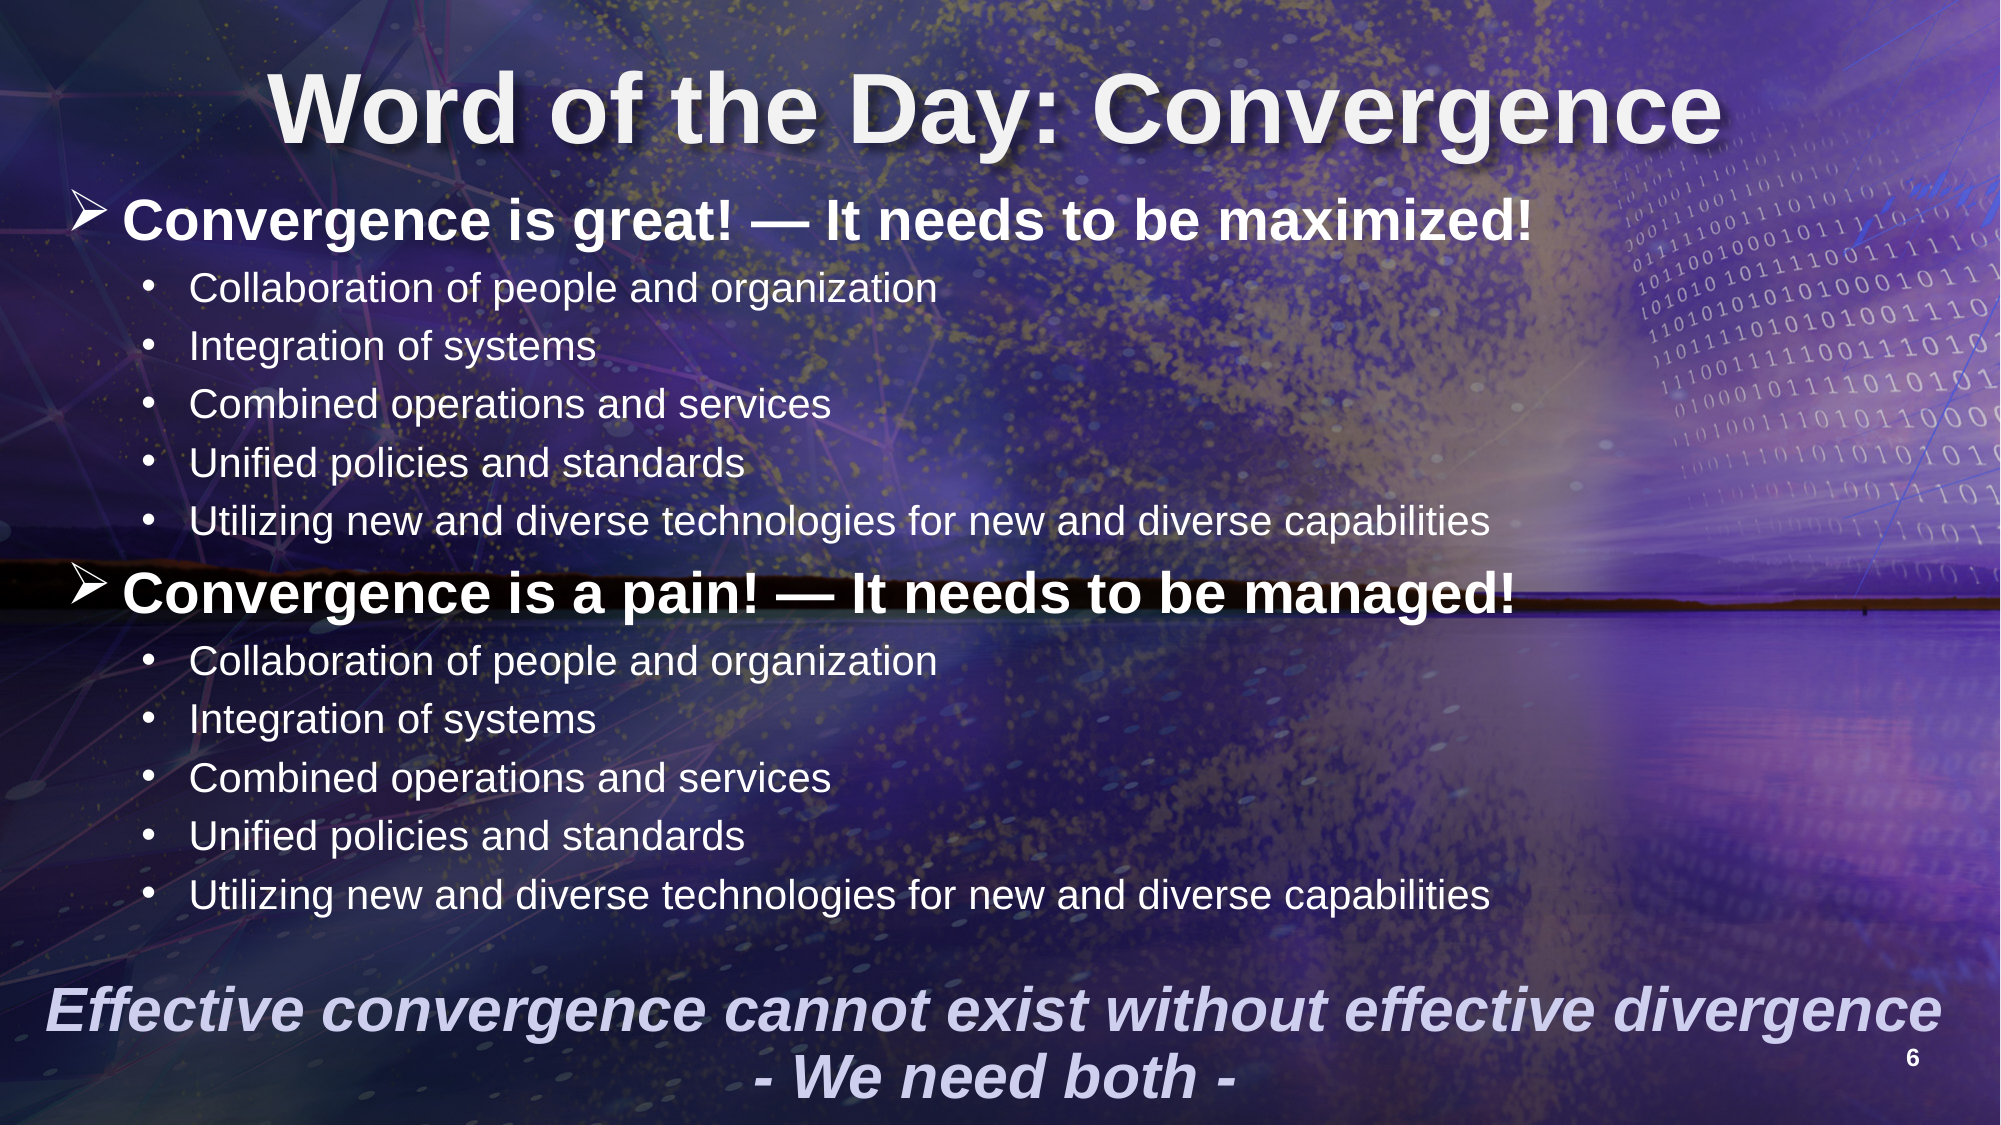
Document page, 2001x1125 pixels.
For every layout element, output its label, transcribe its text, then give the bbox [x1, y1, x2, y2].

text_box Effective convergence cannot exist without effective divergence - We need both - [24, 973, 1967, 1117]
text_box Convergence is great! — It needs to be maximized! Collaboration of people and organization Integration of systems Combined operations and services Unified policies and standards Utilizing new and diverse technologies for new and diverse capabilities Convergence is a pain! — It needs to be managed! Collaboration of people and organization Integration of systems Combined operations and services Unified policies and standards Utilizing new and diverse technologies for new and diverse capabilities [51, 174, 1563, 925]
picture [0, 0, 2001, 1125]
text_box Word of the Day: Convergence [53, 54, 1967, 295]
